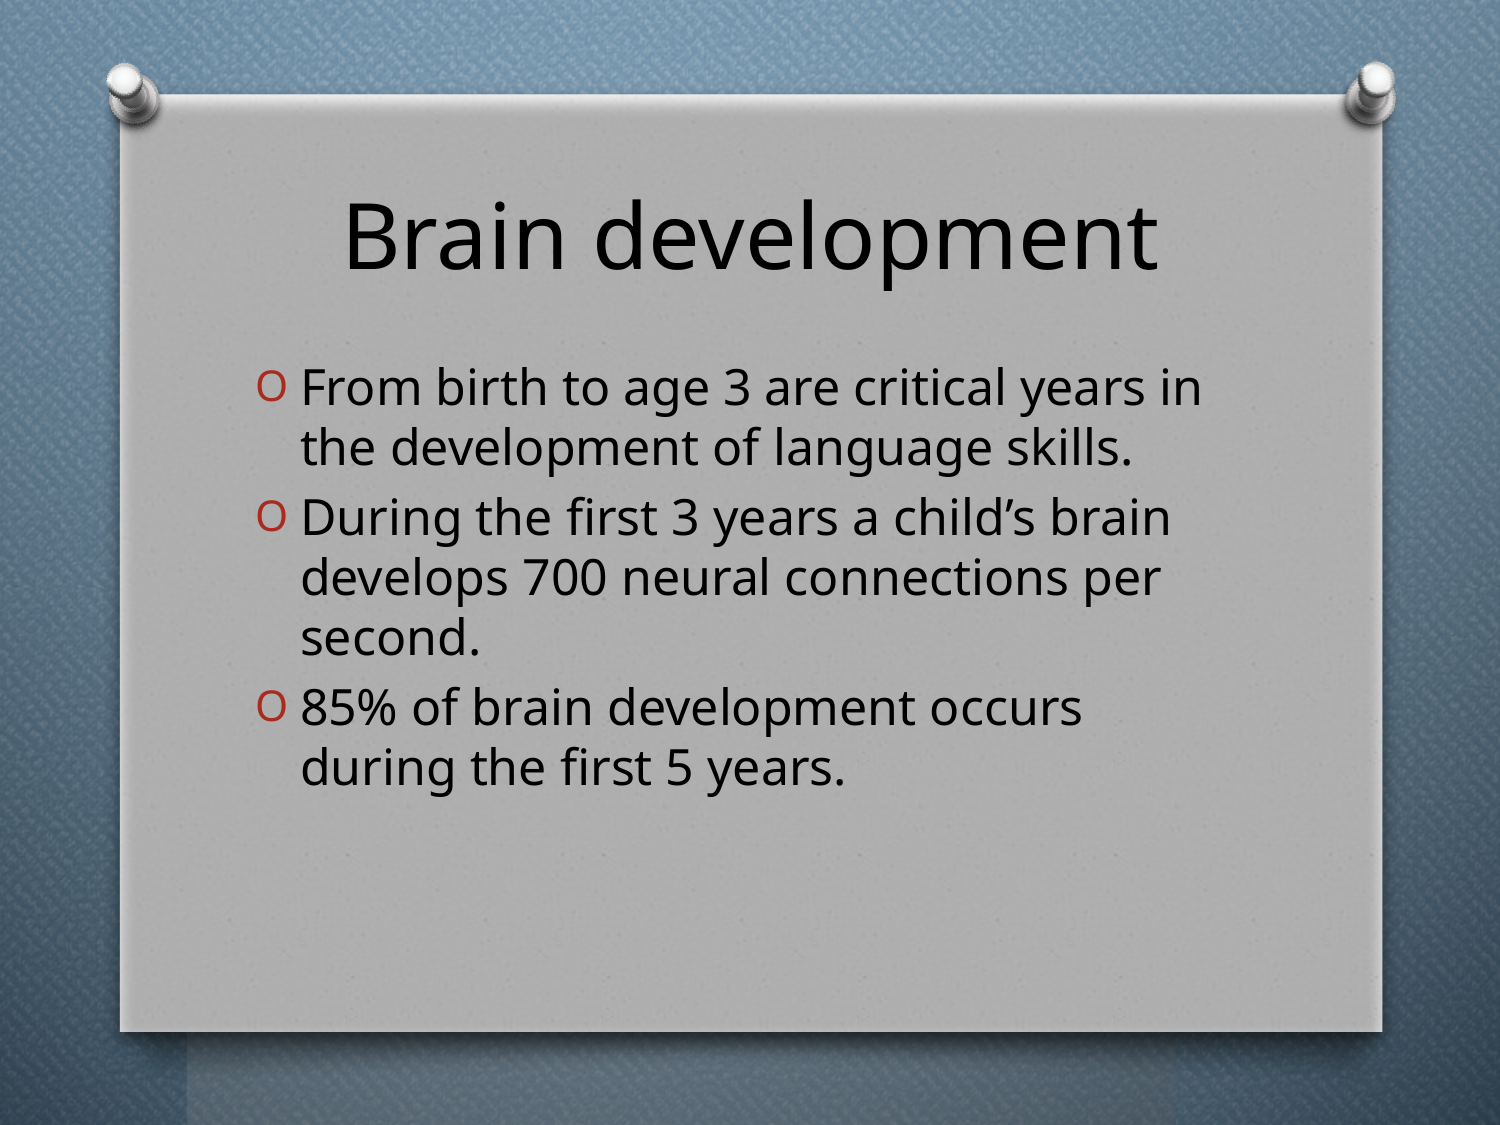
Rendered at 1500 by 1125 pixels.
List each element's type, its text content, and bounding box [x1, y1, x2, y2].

picture [75, 29, 198, 153]
list From birth to age 3 are critical years in the development of language skills. During the first 3 years a child’s brain develops 700 neural connections per second. 85% of brain development occurs during the first 5 years. [240, 347, 1257, 939]
picture [1317, 35, 1439, 156]
title Brain development [179, 134, 1323, 332]
